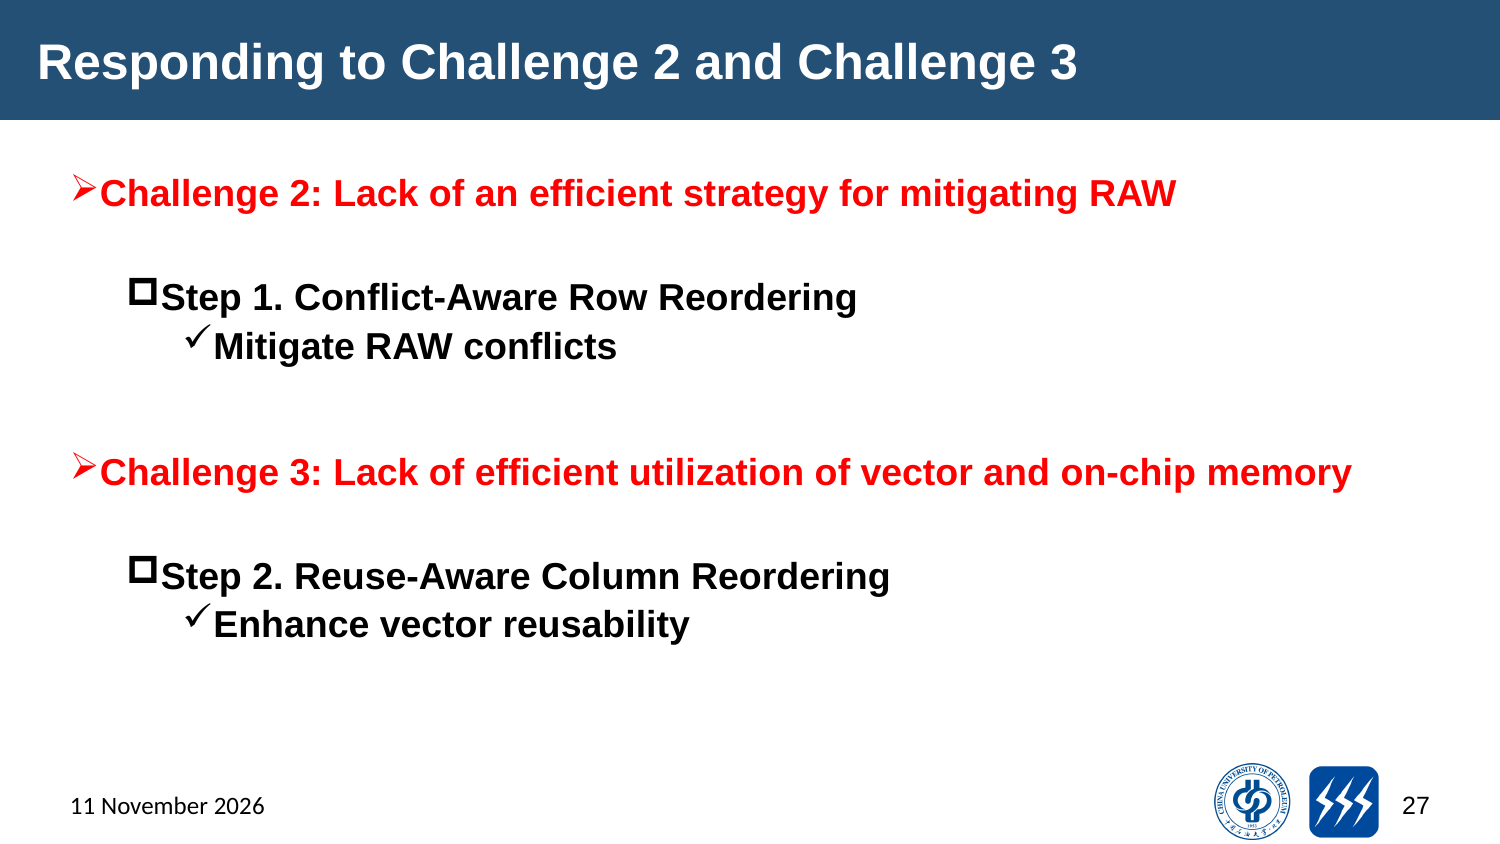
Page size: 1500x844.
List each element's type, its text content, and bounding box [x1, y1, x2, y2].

slide_number 27 [1059, 782, 1445, 827]
title Responding to Challenge 2 and Challenge 3 [22, 15, 1478, 111]
list Challenge 2: Lack of an efficient strategy for mitigating RAW Step 1. Conflict-Aware Row Reordering Mitigate RAW conflicts Challenge 3: Lack of efficient utilization of vector and on-chip memory Step 2. Reuse-Aware Column Reordering Enhance vector reusability [55, 166, 1445, 760]
picture [1214, 827, 1292, 840]
picture [1214, 763, 1292, 782]
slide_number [55, 782, 441, 827]
picture [1309, 827, 1379, 839]
picture [1309, 765, 1379, 782]
